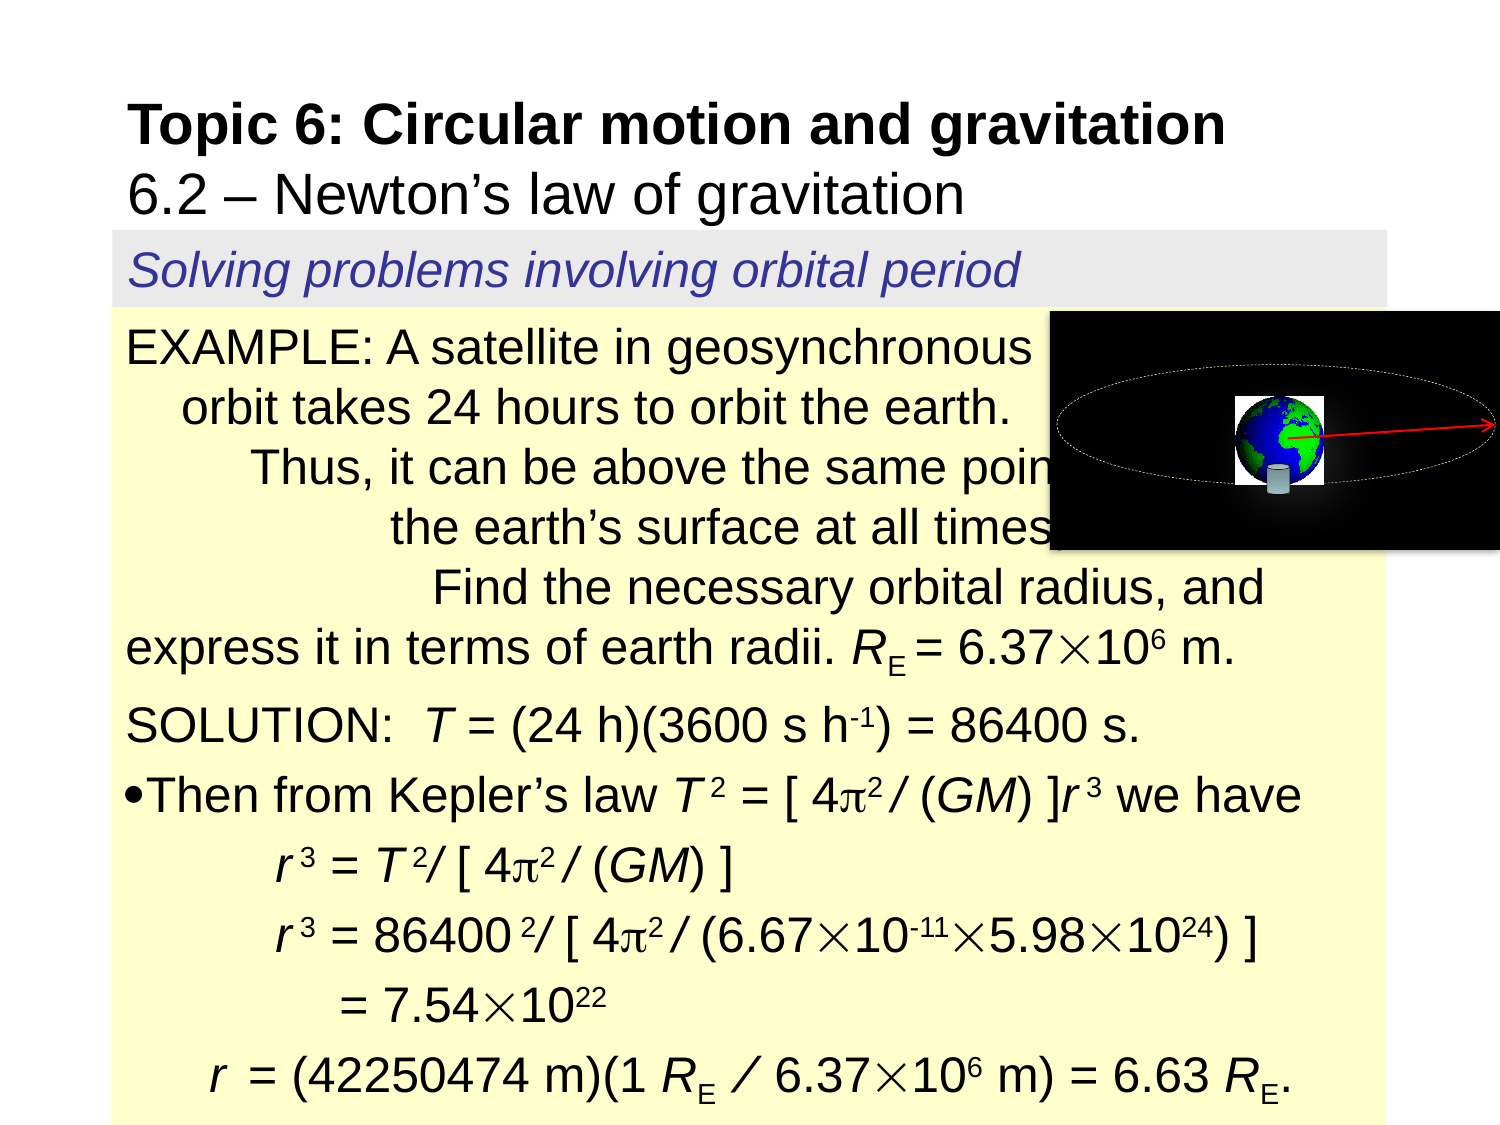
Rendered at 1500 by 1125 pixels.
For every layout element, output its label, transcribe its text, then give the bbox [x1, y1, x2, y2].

picture [1235, 396, 1324, 485]
text_box Solving problems involving orbital period [112, 229, 1388, 307]
text_box EXAMPLE: A satellite in geosynchronous orbit takes 24 hours to orbit the earth. Thus, it can be above the same point of the earth’s surface at all times, if desired. Find the necessary orbital radius, and express it in terms of earth radii. RE = 6.37106 m. SOLUTION: T = (24 h)(3600 s h-1) = 86400 s. Then from Kepler’s law T 2 = [ 42 / (GM) ]r 3 we have r 3 = T 2/ [ 42 / (GM) ] r 3 = 86400 2/ [ 42 / (6.6710-115.981024) ] = 7.541022 r = (42250474 m)(1 RE / 6.37106 m) = 6.63 RE. [110, 307, 1386, 1125]
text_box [1287, 424, 1496, 439]
text_box [1049, 311, 1500, 550]
title Topic 6: Circular motion and gravitation 6.2 – Newton’s law of gravitation [112, 87, 1388, 225]
text_box [1054, 362, 1498, 485]
